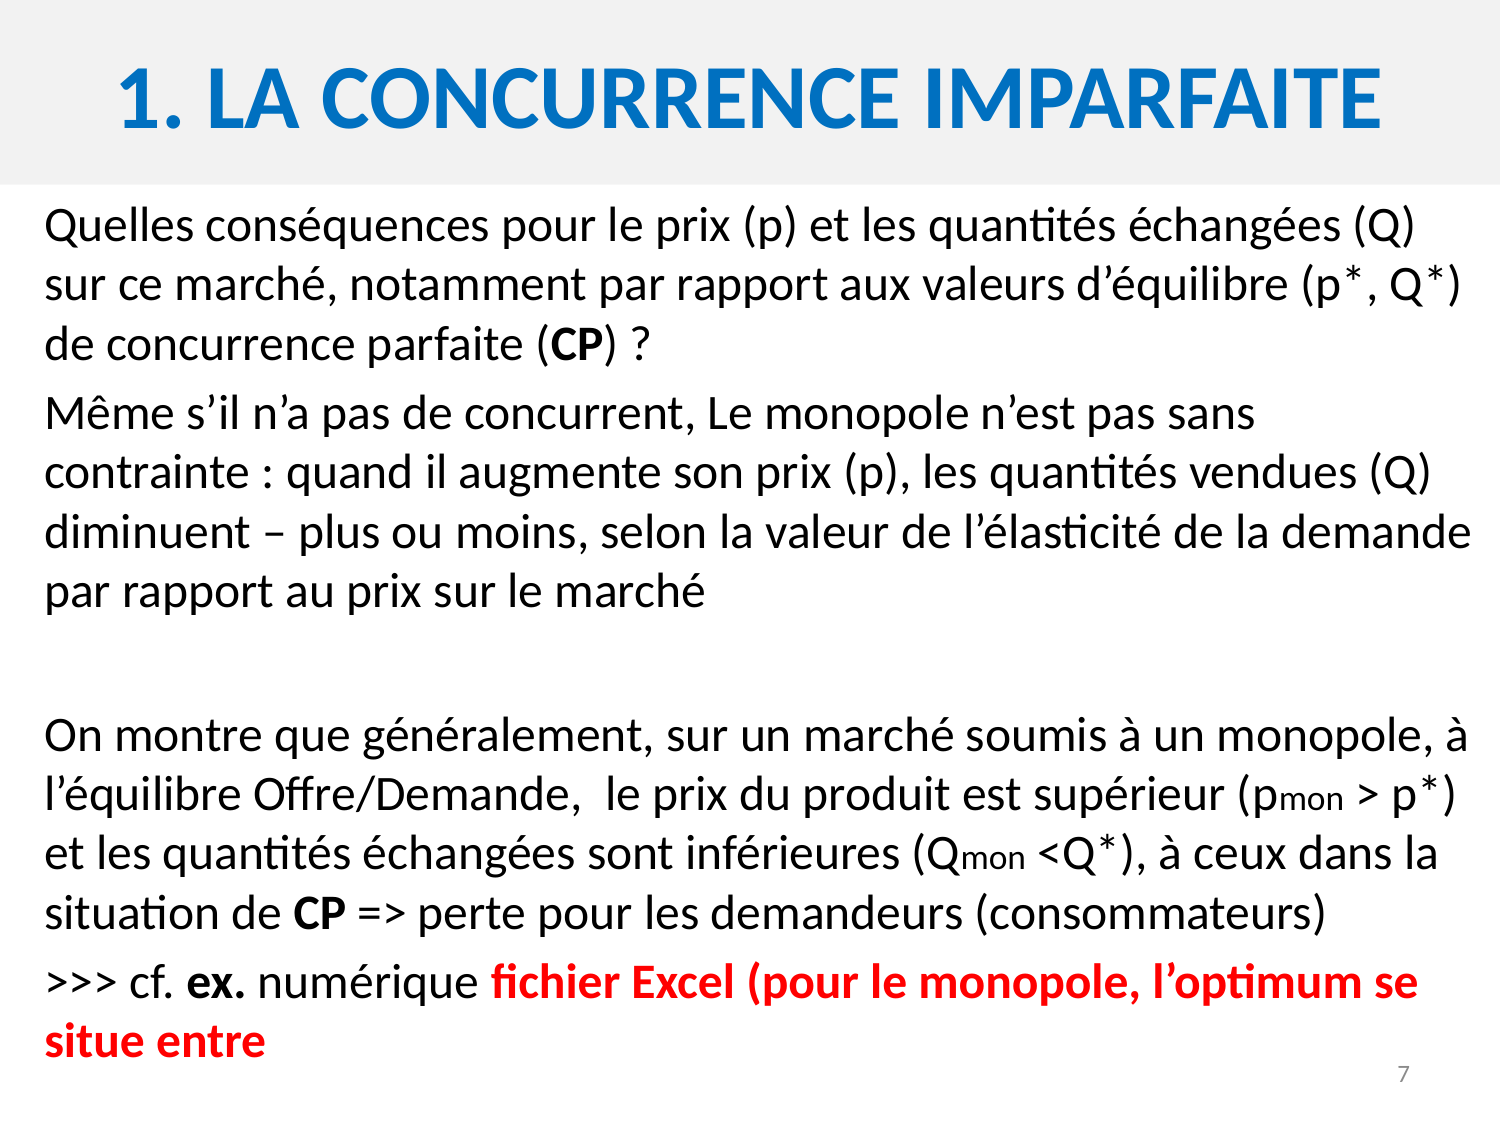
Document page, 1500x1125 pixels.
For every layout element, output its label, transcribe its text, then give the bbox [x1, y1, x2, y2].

subtitle Quelles conséquences pour le prix (p) et les quantités échangées (Q) sur ce marché, notamment par rapport aux valeurs d’équilibre (p*, Q*) de concurrence parfaite (CP) ? Même s’il n’a pas de concurrent, Le monopole n’est pas sans contrainte : quand il augmente son prix (p), les quantités vendues (Q) diminuent – plus ou moins, selon la valeur de l’élasticité de la demande par rapport au prix sur le marché On montre que généralement, sur un marché soumis à un monopole, à l’équilibre Offre/Demande, le prix du produit est supérieur (pmon > p*) et les quantités échangées sont inférieures (Qmon <Q*), à ceux dans la situation de CP => perte pour les demandeurs (consommateurs) >>> cf. ex. numérique fichier Excel (pour le monopole, l’optimum se situe entre [29, 185, 1500, 1125]
text_box 1. La concurrence imparfaite [0, 0, 1500, 185]
slide_number 7 [1074, 1042, 1425, 1103]
